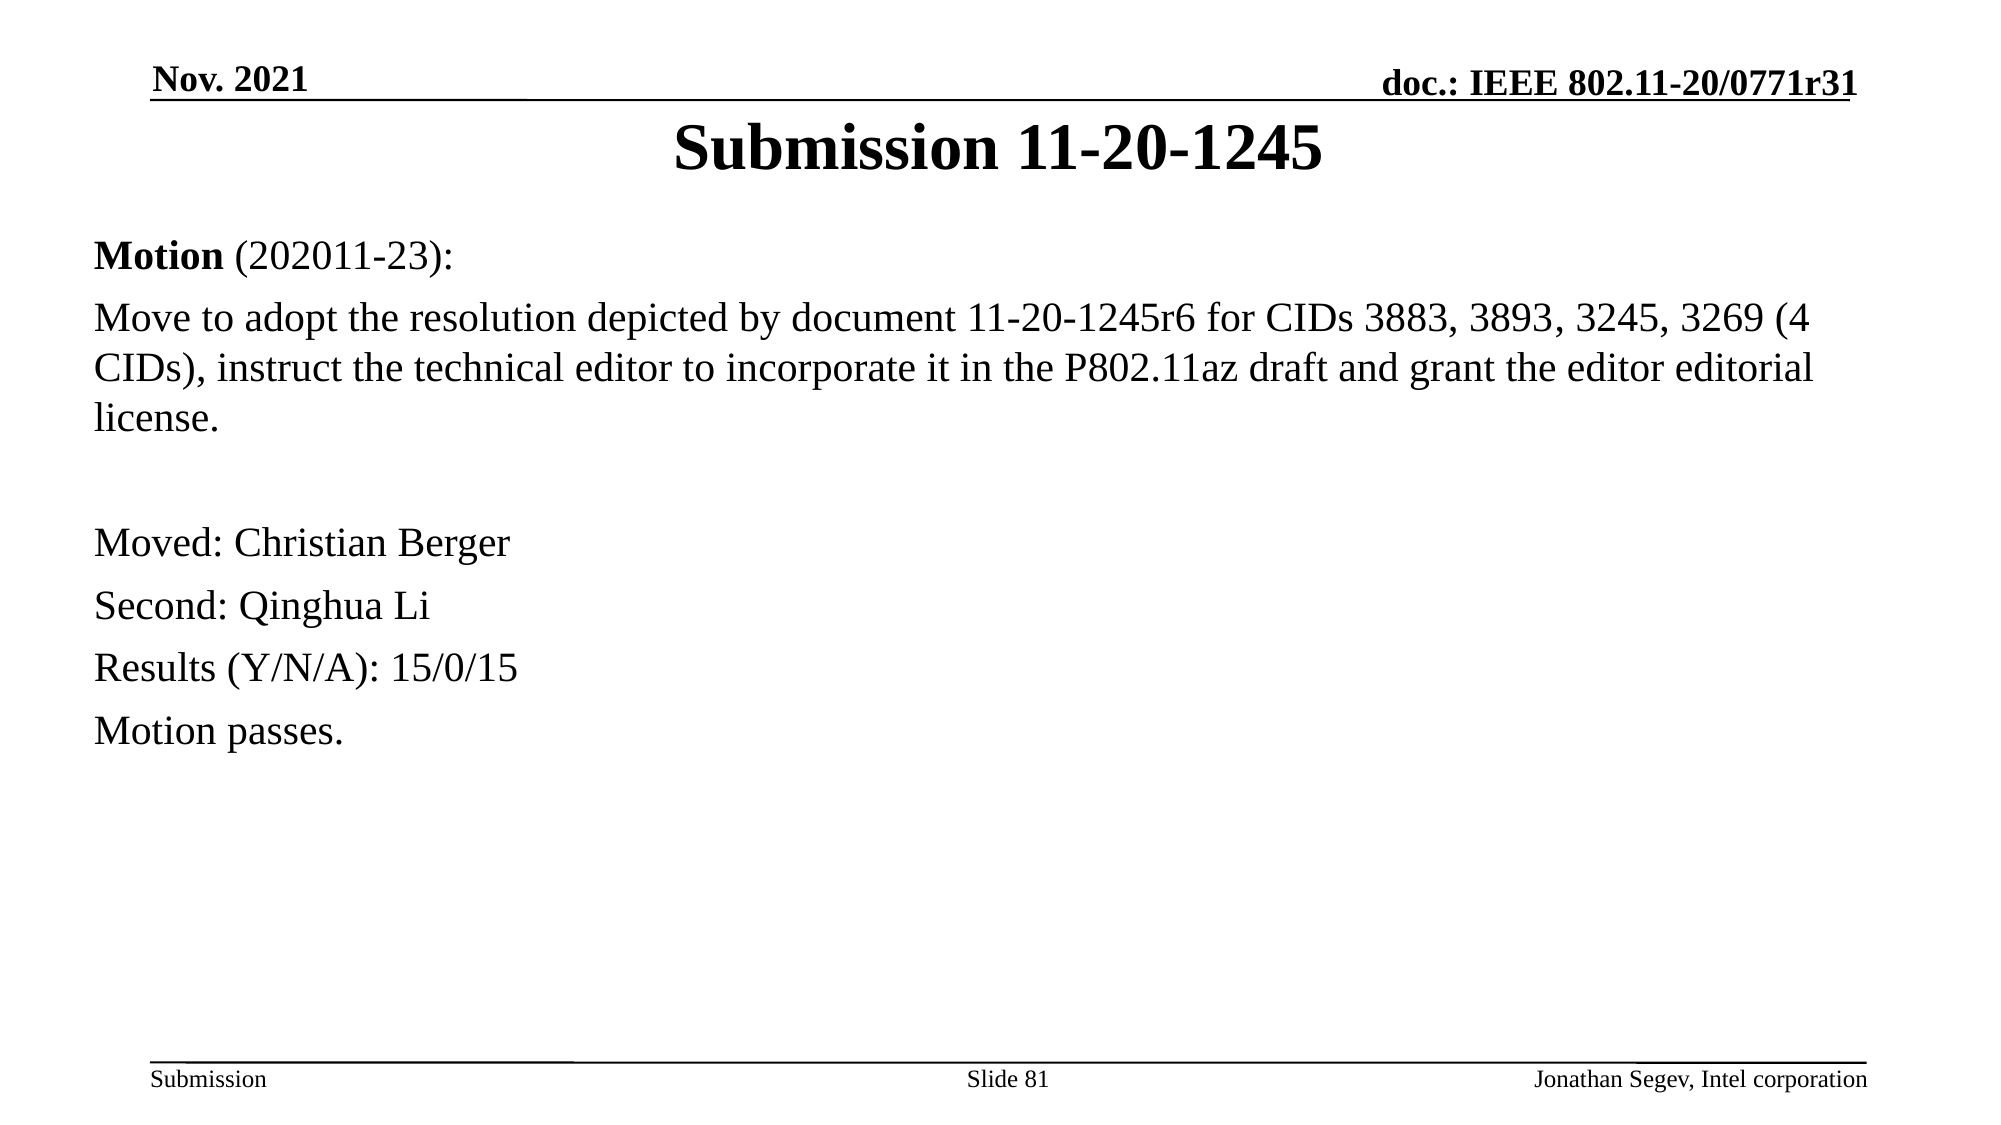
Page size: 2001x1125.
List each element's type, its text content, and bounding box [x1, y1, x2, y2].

list Motion (202011-23): Move to adopt the resolution depicted by document 11-20-1245r6 for CIDs 3883, 3893, 3245, 3269 (4 CIDs), instruct the technical editor to incorporate it in the P802.11az draft and grant the editor editorial license. Moved: Christian Berger Second: Qinghua Li Results (Y/N/A): 15/0/15 Motion passes. [78, 219, 1922, 1000]
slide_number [152, 54, 563, 100]
title Submission 11-20-1245 [149, 112, 1850, 173]
slide_number Slide 81 [950, 1061, 1067, 1123]
footer Jonathan Segev, Intel corporation [1171, 1061, 1869, 1093]
